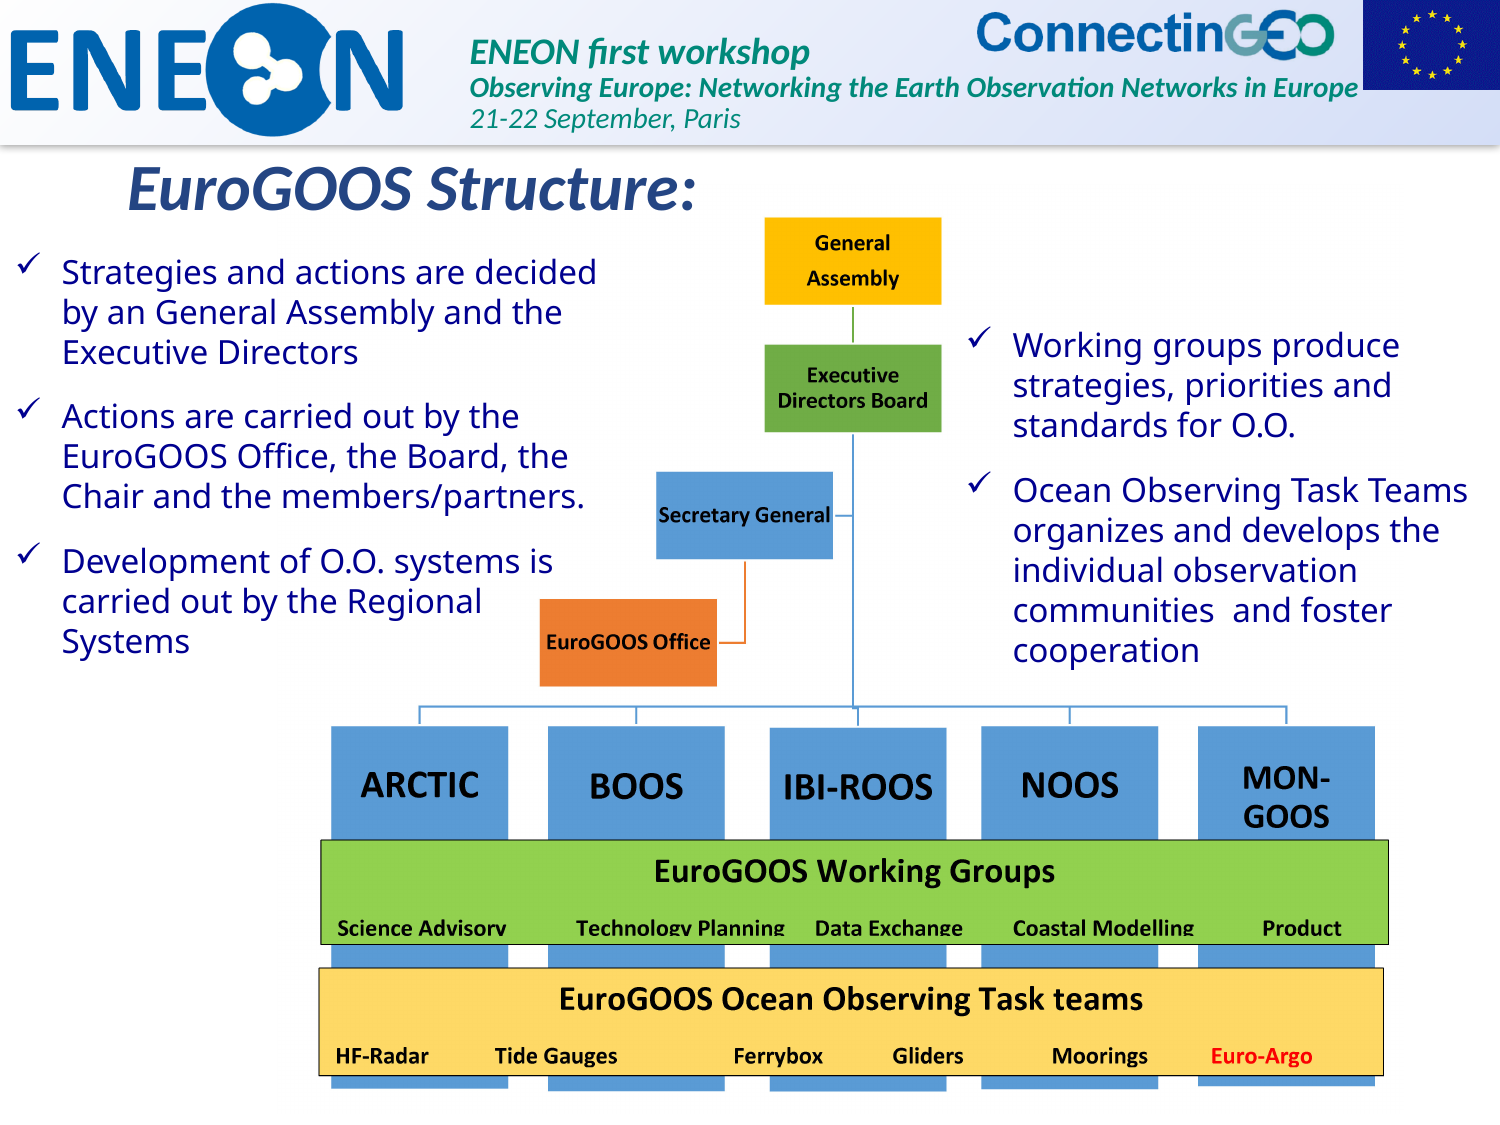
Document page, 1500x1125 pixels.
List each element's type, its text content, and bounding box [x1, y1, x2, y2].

picture [1363, 0, 1500, 90]
picture [976, 7, 1337, 62]
picture [7, 0, 406, 143]
text_box Working groups produce strategies, priorities and standards for O.O. Ocean Observing Task Teams organizes and develops the individual observation communities and foster cooperation [1412, 317, 1500, 677]
picture [277, 184, 1405, 1114]
text_box Strategies and actions are decided by an General Assembly and the Executive Directors Actions are carried out by the EuroGOOS Office, the Board, the Chair and the members/partners. Development of O.O. systems is carried out by the Regional Systems [0, 243, 270, 733]
list EuroGOOS Structure: [112, 137, 739, 232]
